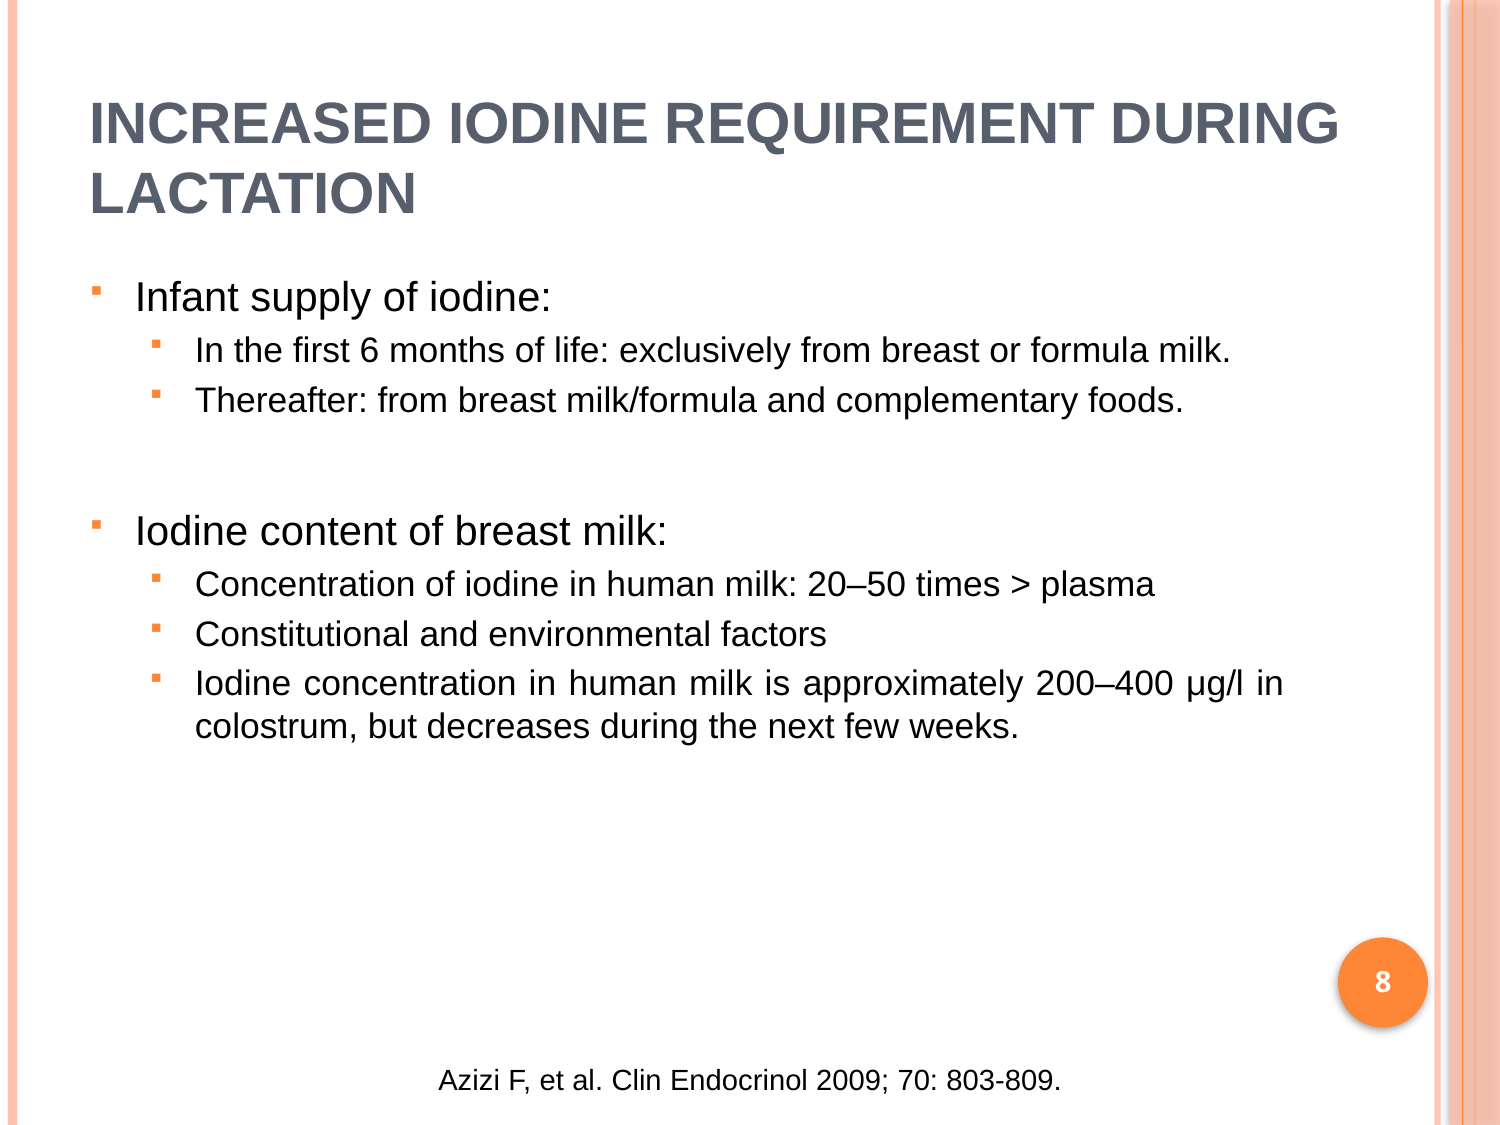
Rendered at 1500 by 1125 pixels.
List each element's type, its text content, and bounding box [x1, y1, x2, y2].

text_box Azizi F, et al. Clin Endocrinol 2009; 70: 803-809. [201, 1054, 1300, 1105]
slide_number 8 [1333, 940, 1434, 1027]
title Increased Iodine Requirement during Lactation [75, 45, 1425, 233]
list Infant supply of iodine: In the first 6 months of life: exclusively from breast or formula milk. Thereafter: from breast milk/formula and complementary foods. Iodine content of breast milk: Concentration of iodine in human milk: 20–50 times > plasma Constitutional and environmental factors Iodine concentration in human milk is approximately 200–400 μg/l in colostrum, but decreases during the next few weeks. [75, 262, 1300, 1062]
